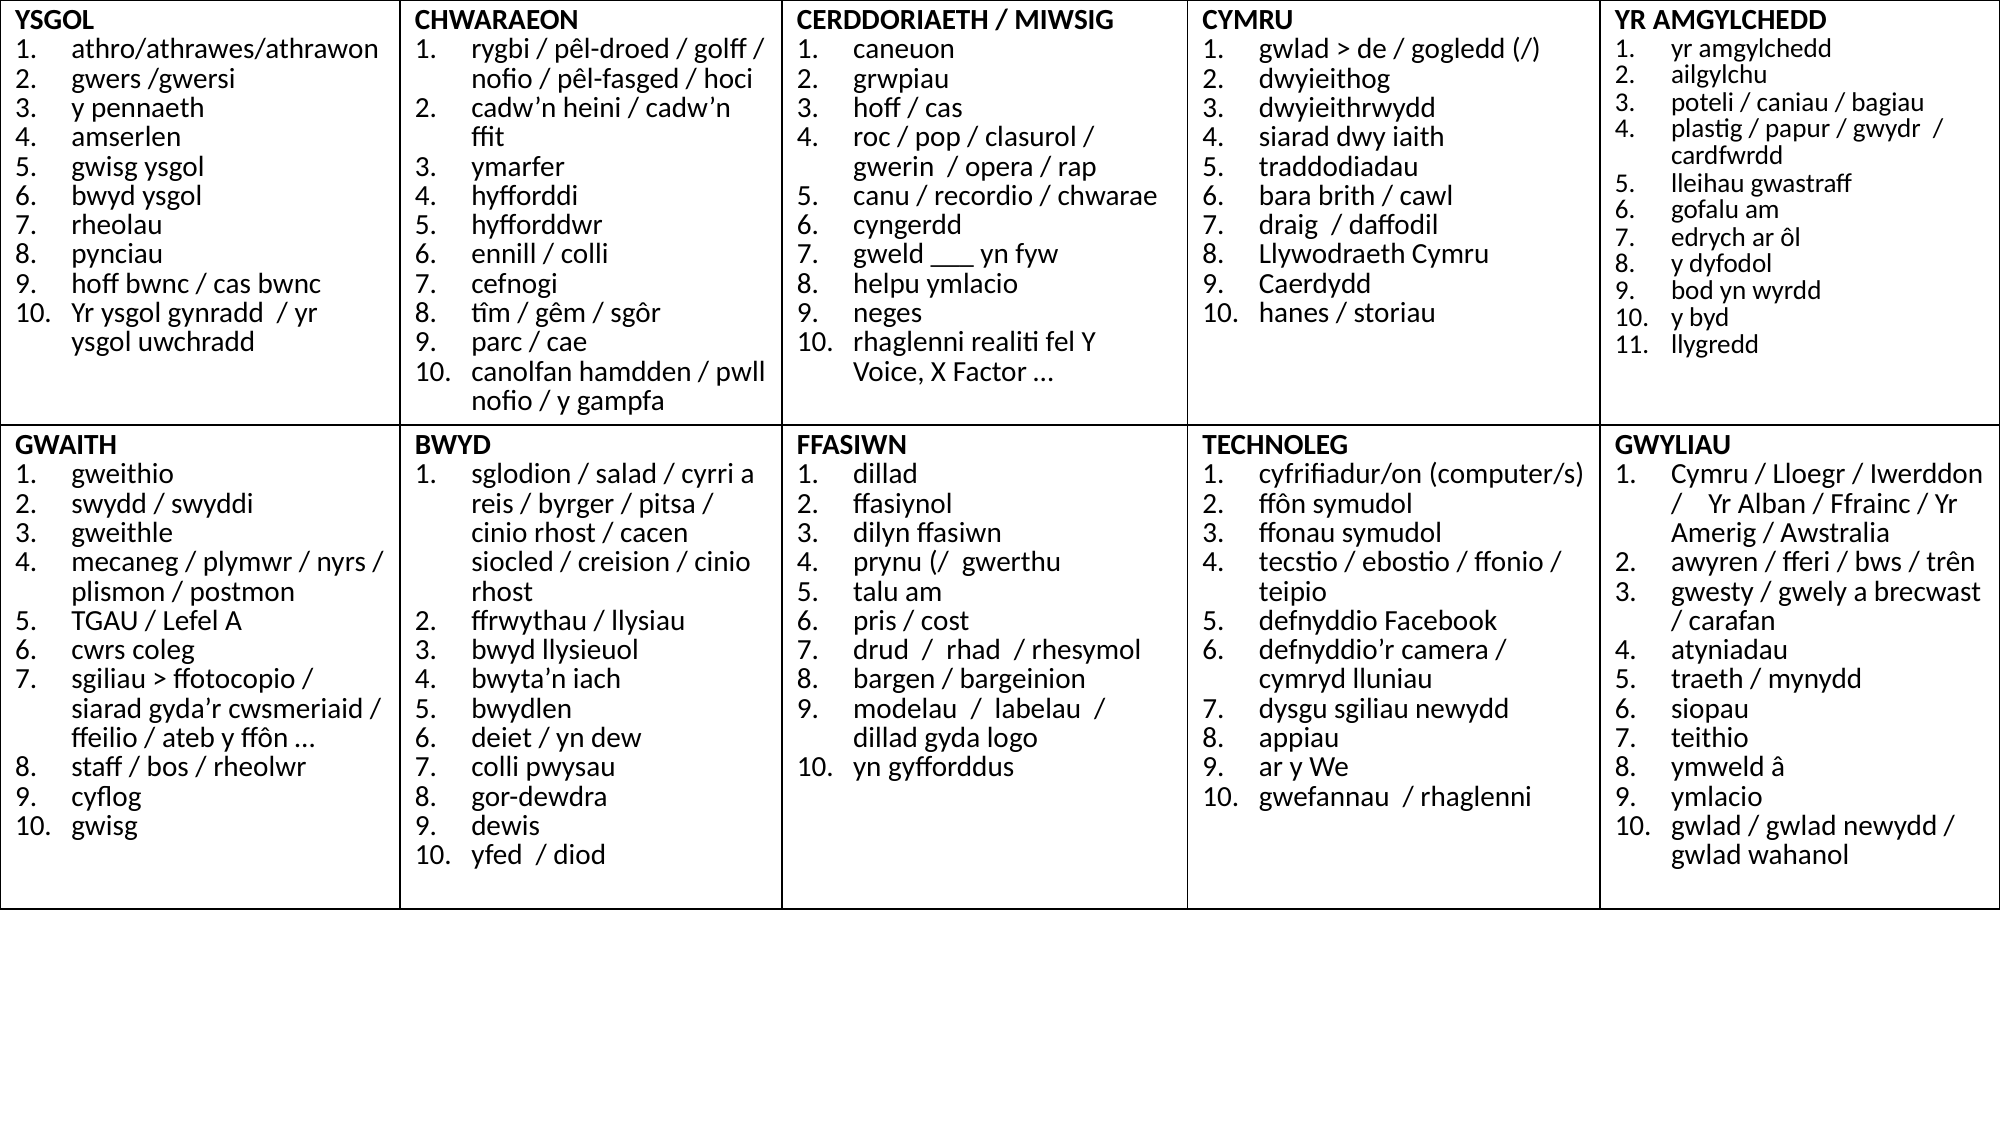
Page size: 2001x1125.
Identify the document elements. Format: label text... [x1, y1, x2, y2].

table_header CYMRU gwlad > de / gogledd (/) dwyieithog dwyieithrwydd siarad dwy iaith traddodiadau bara brith / cawl draig / daffodil Llywodraeth Cymru Caerdydd hanes / storiau [1188, 1, 1599, 424]
table_cell TECHNOLEG cyfrifiadur/on (computer/s) ffôn symudol ffonau symudol tecstio / ebostio / ffonio / teipio defnyddio Facebook defnyddio’r camera / cymryd lluniau dysgu sgiliau newydd appiau ar y We gwefannau / rhaglenni [1188, 426, 1599, 908]
table_header YSGOL athro/athrawes/athrawon gwers /gwersi y pennaeth amserlen gwisg ysgol bwyd ysgol rheolau pynciau hoff bwnc / cas bwnc Yr ysgol gynradd / yr ysgol uwchradd [1, 1, 399, 424]
table_header YR AMGYLCHEDD yr amgylchedd ailgylchu poteli / caniau / bagiau plastig / papur / gwydr / cardfwrdd lleihau gwastraff gofalu am edrych ar ôl y dyfodol bod yn wyrdd y byd llygredd [1601, 1, 1999, 424]
table_header CHWARAEON rygbi / pêl-droed / golff / nofio / pêl-fasged / hoci cadw’n heini / cadw’n ffit ymarfer hyfforddi hyfforddwr ennill / colli cefnogi tîm / gêm / sgôr parc / cae canolfan hamdden / pwll nofio / y gampfa [401, 1, 781, 424]
table_cell BWYD sglodion / salad / cyrri a reis / byrger / pitsa / cinio rhost / cacen siocled / creision / cinio rhost ffrwythau / llysiau bwyd llysieuol bwyta’n iach bwydlen deiet / yn dew colli pwysau gor-dewdra dewis yfed / diod [401, 426, 781, 908]
table_cell FFASIWN dillad ffasiynol dilyn ffasiwn prynu (/ gwerthu talu am pris / cost drud / rhad / rhesymol bargen / bargeinion modelau / labelau / dillad gyda logo yn gyfforddus [783, 426, 1187, 908]
table_cell GWYLIAU Cymru / Lloegr / Iwerddon / Yr Alban / Ffrainc / Yr Amerig / Awstralia awyren / fferi / bws / trên gwesty / gwely a brecwast / carafan atyniadau traeth / mynydd siopau teithio ymweld â ymlacio gwlad / gwlad newydd / gwlad wahanol [1601, 426, 1999, 908]
table_header CERDDORIAETH / MIWSIG caneuon grwpiau hoff / cas roc / pop / clasurol / gwerin / opera / rap canu / recordio / chwarae cyngerdd gweld ___ yn fyw helpu ymlacio neges rhaglenni realiti fel Y Voice, X Factor … [783, 1, 1187, 424]
table_cell GWAITH gweithio swydd / swyddi gweithle mecaneg / plymwr / nyrs / plismon / postmon TGAU / Lefel A cwrs coleg sgiliau > ffotocopio / siarad gyda’r cwsmeriaid / ffeilio / ateb y ffôn … staff / bos / rheolwr cyflog gwisg [1, 426, 399, 908]
